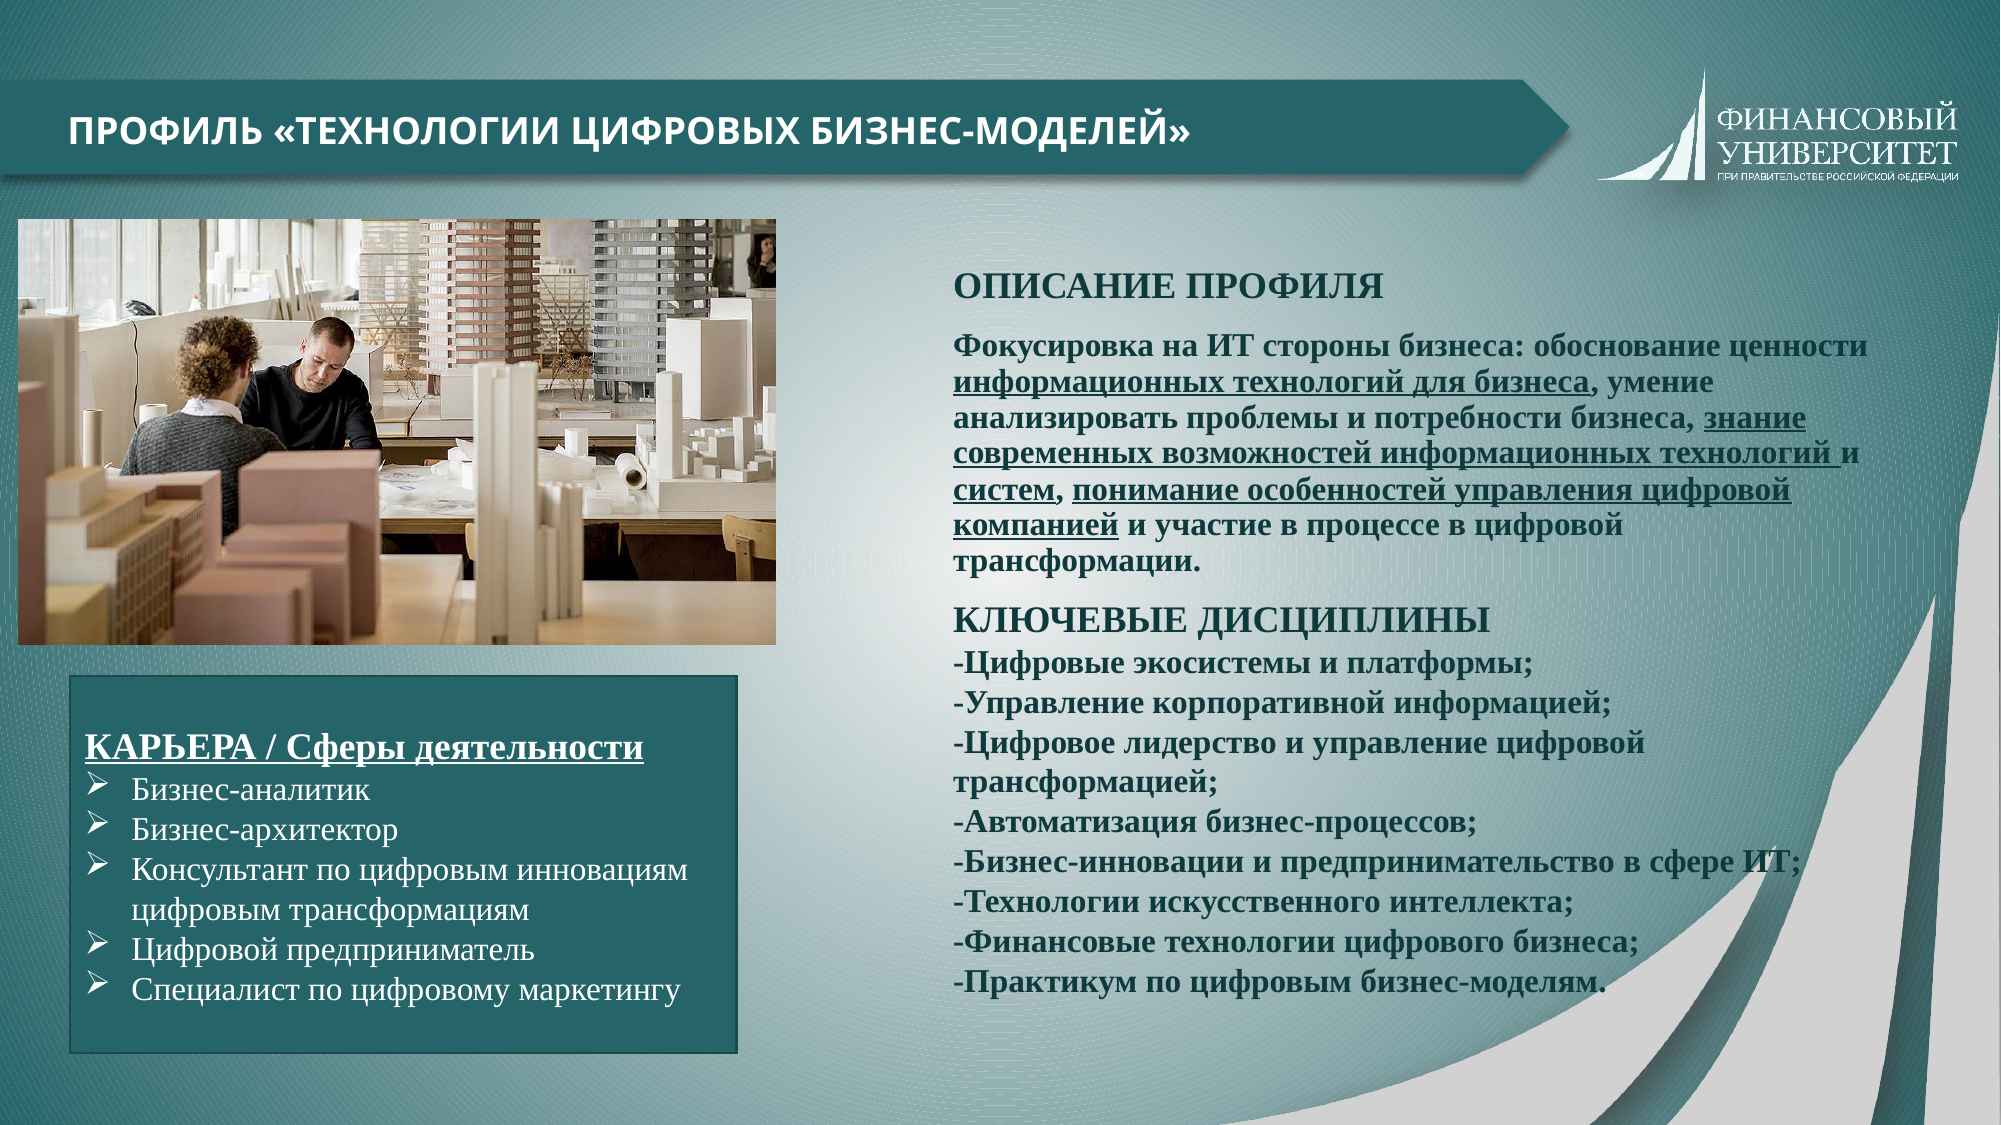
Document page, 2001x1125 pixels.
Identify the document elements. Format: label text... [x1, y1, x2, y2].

picture [18, 219, 776, 645]
list ОПИСАНИЕ ПРОФИЛЯ Фокусировка на ИТ стороны бизнеса: обоснование ценности информационных технологий для бизнеса, умение анализировать проблемы и потребности бизнеса, знание современных возможностей информационных технологий и систем, понимание особенностей управления цифровой компанией и участие в процессе в цифровой трансформации. КЛЮЧЕВЫЕ ДИСЦИПЛИНЫ -Цифровые экосистемы и платформы; -Управление корпоративной информацией; -Цифровое лидерство и управление цифровой трансформацией; -Автоматизация бизнес-процессов; -Бизнес-инновации и предпринимательство в сфере ИТ; -Технологии искусственного интеллекта; -Финансовые технологии цифрового бизнеса; -Практикум по цифровым бизнес-моделям. [938, 259, 1895, 1034]
text_box КАРЬЕРА / Сферы деятельности Бизнес-аналитик Бизнес-архитектор Консультант по цифровым инновациям цифровым трансформациям Цифровой предприниматель Специалист по цифровому маркетингу [69, 675, 738, 1054]
title ПРОФИЛЬ «ТЕХНОЛОГИИ ЦИФРОВЫХ БИЗНЕС-МОДЕЛЕЙ» [52, 93, 1778, 161]
